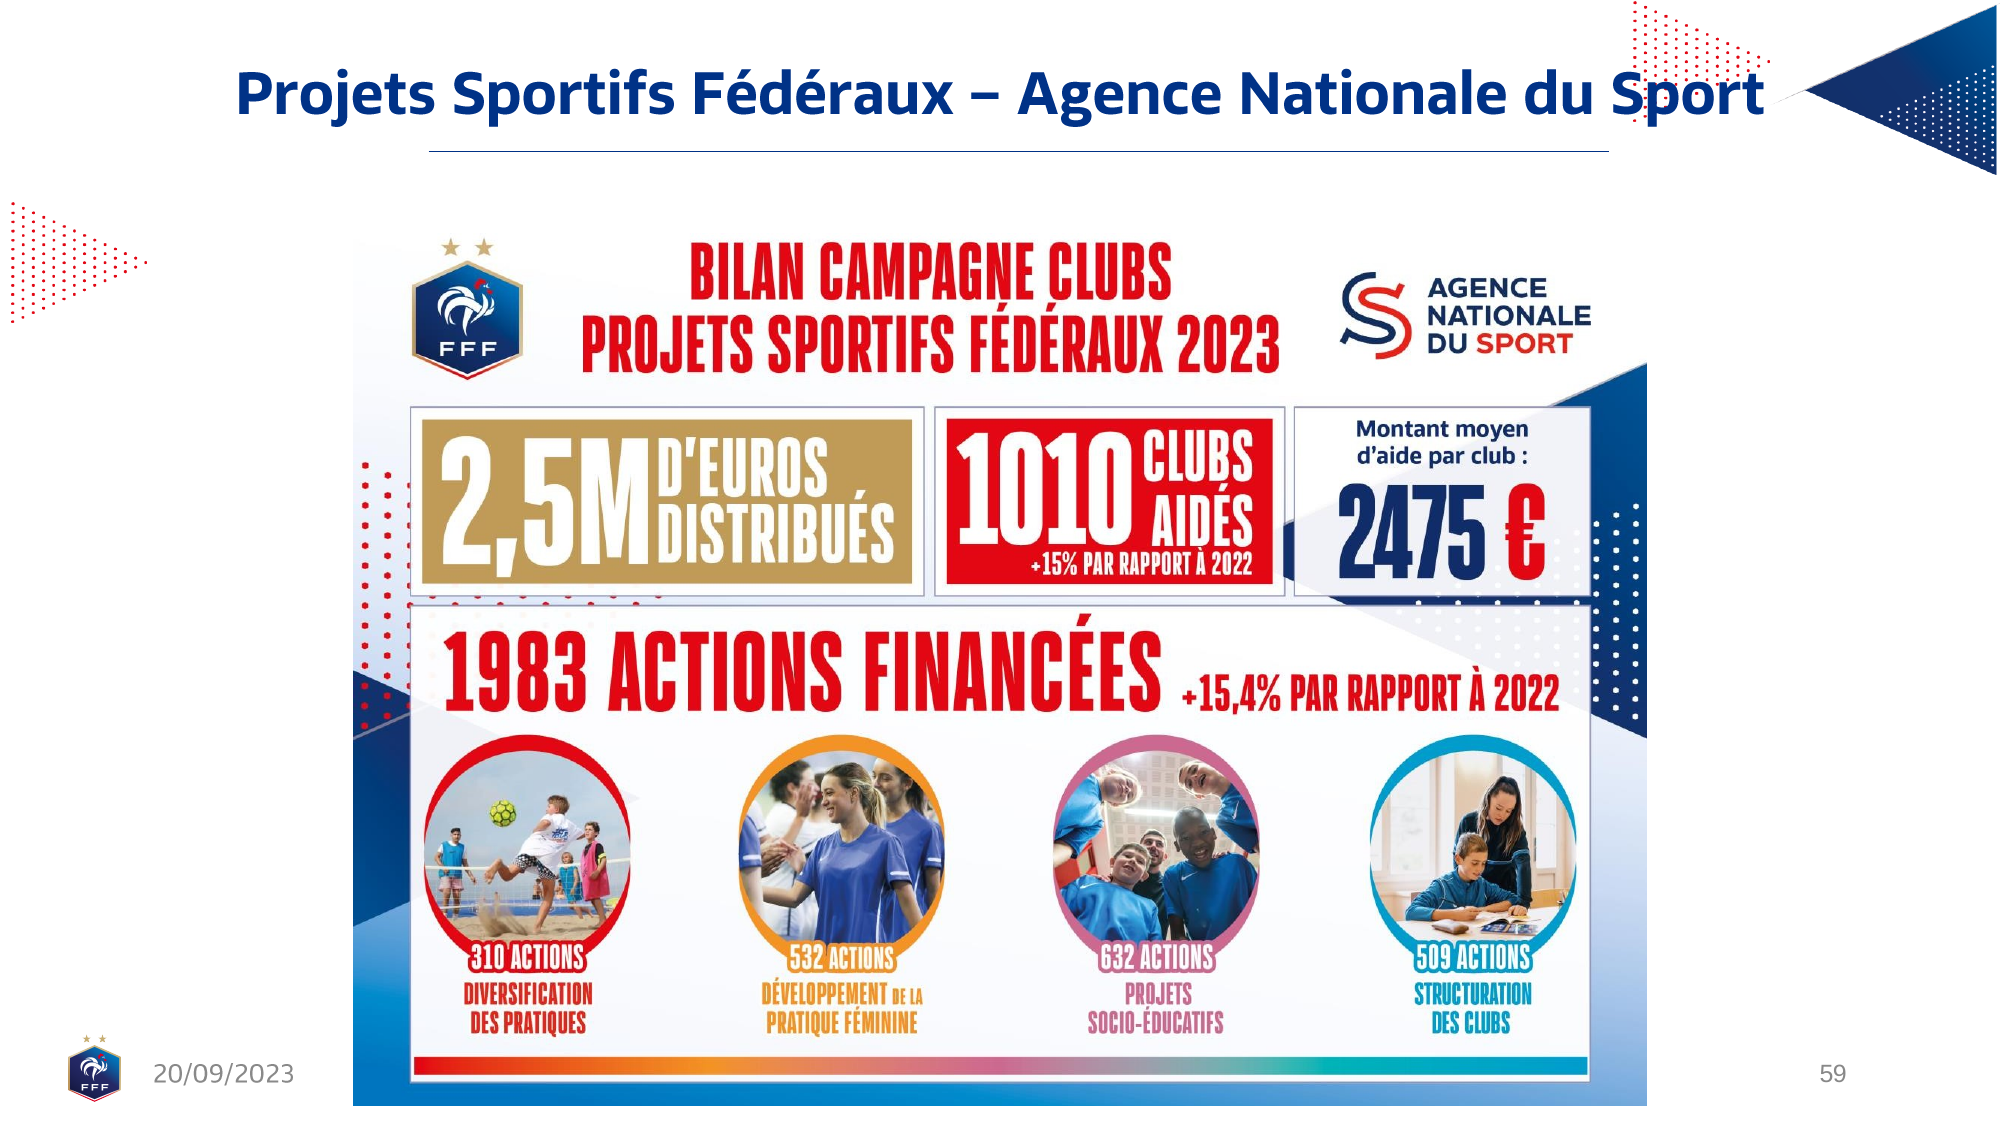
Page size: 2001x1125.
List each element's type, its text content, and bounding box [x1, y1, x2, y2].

slide_number 59 [1813, 1057, 1856, 1125]
picture [152, 1058, 309, 1088]
picture [11, 201, 148, 323]
picture [353, 233, 1647, 1106]
picture [68, 1034, 121, 1102]
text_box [1633, 1, 2000, 176]
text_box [235, 57, 1795, 128]
